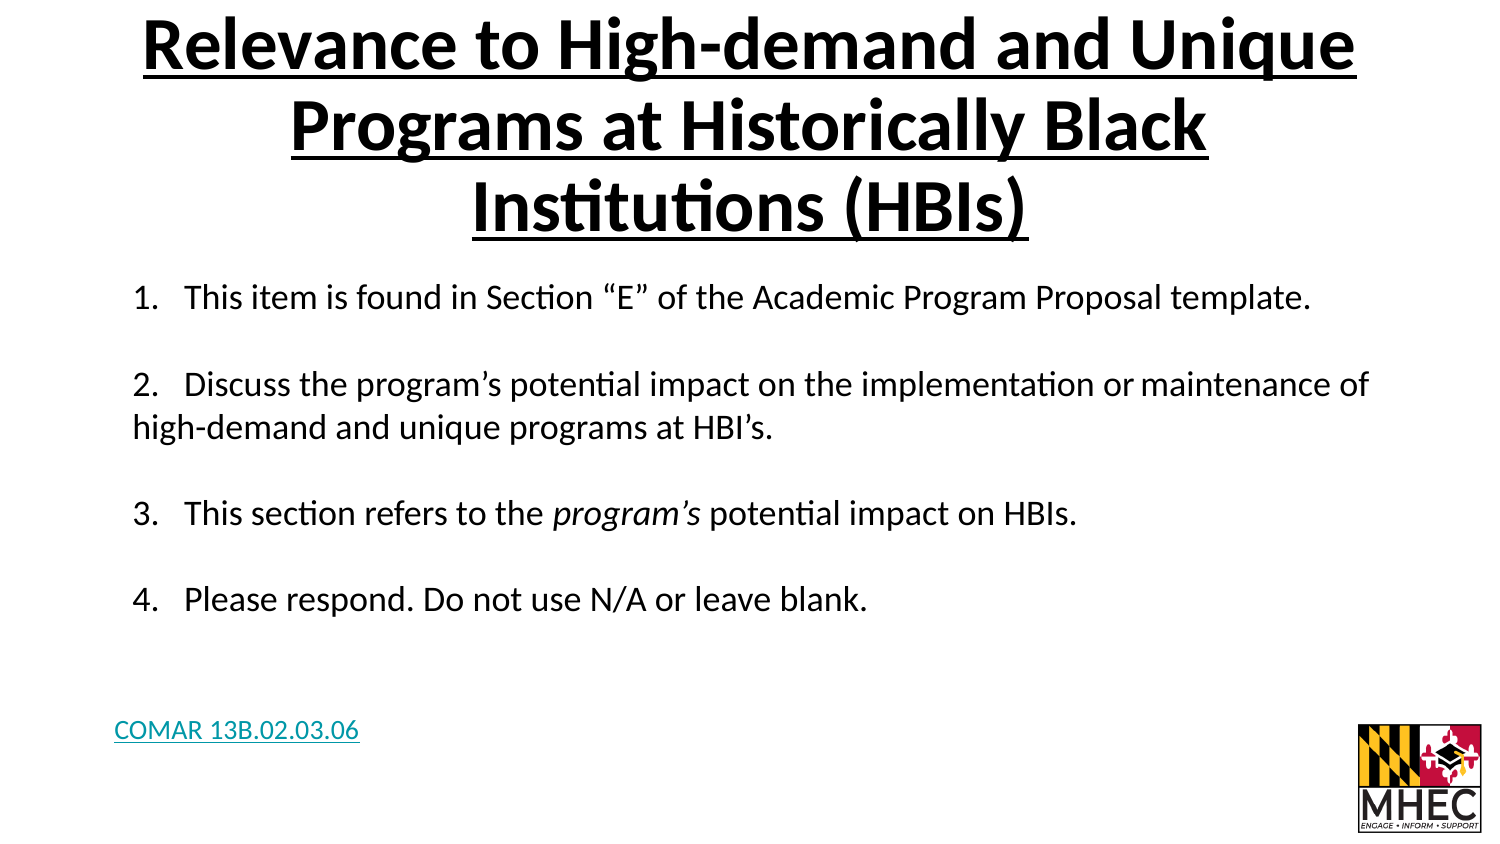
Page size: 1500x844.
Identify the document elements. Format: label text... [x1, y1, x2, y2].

list 1. This item is found in Section “E” of the Academic Program Proposal template. 2. Discuss the program’s potential impact on the implementation or maintenance of high-demand and unique programs at HBI’s. 3. This section refers to the program’s potential impact on HBIs. 4. Please respond. Do not use N/A or leave blank. COMAR 13B.02.03.06 [103, 268, 1388, 760]
title Relevance to High-demand and Unique Programs at Historically Black Institutions (HBIs) [103, 44, 1397, 208]
picture [1357, 723, 1483, 833]
